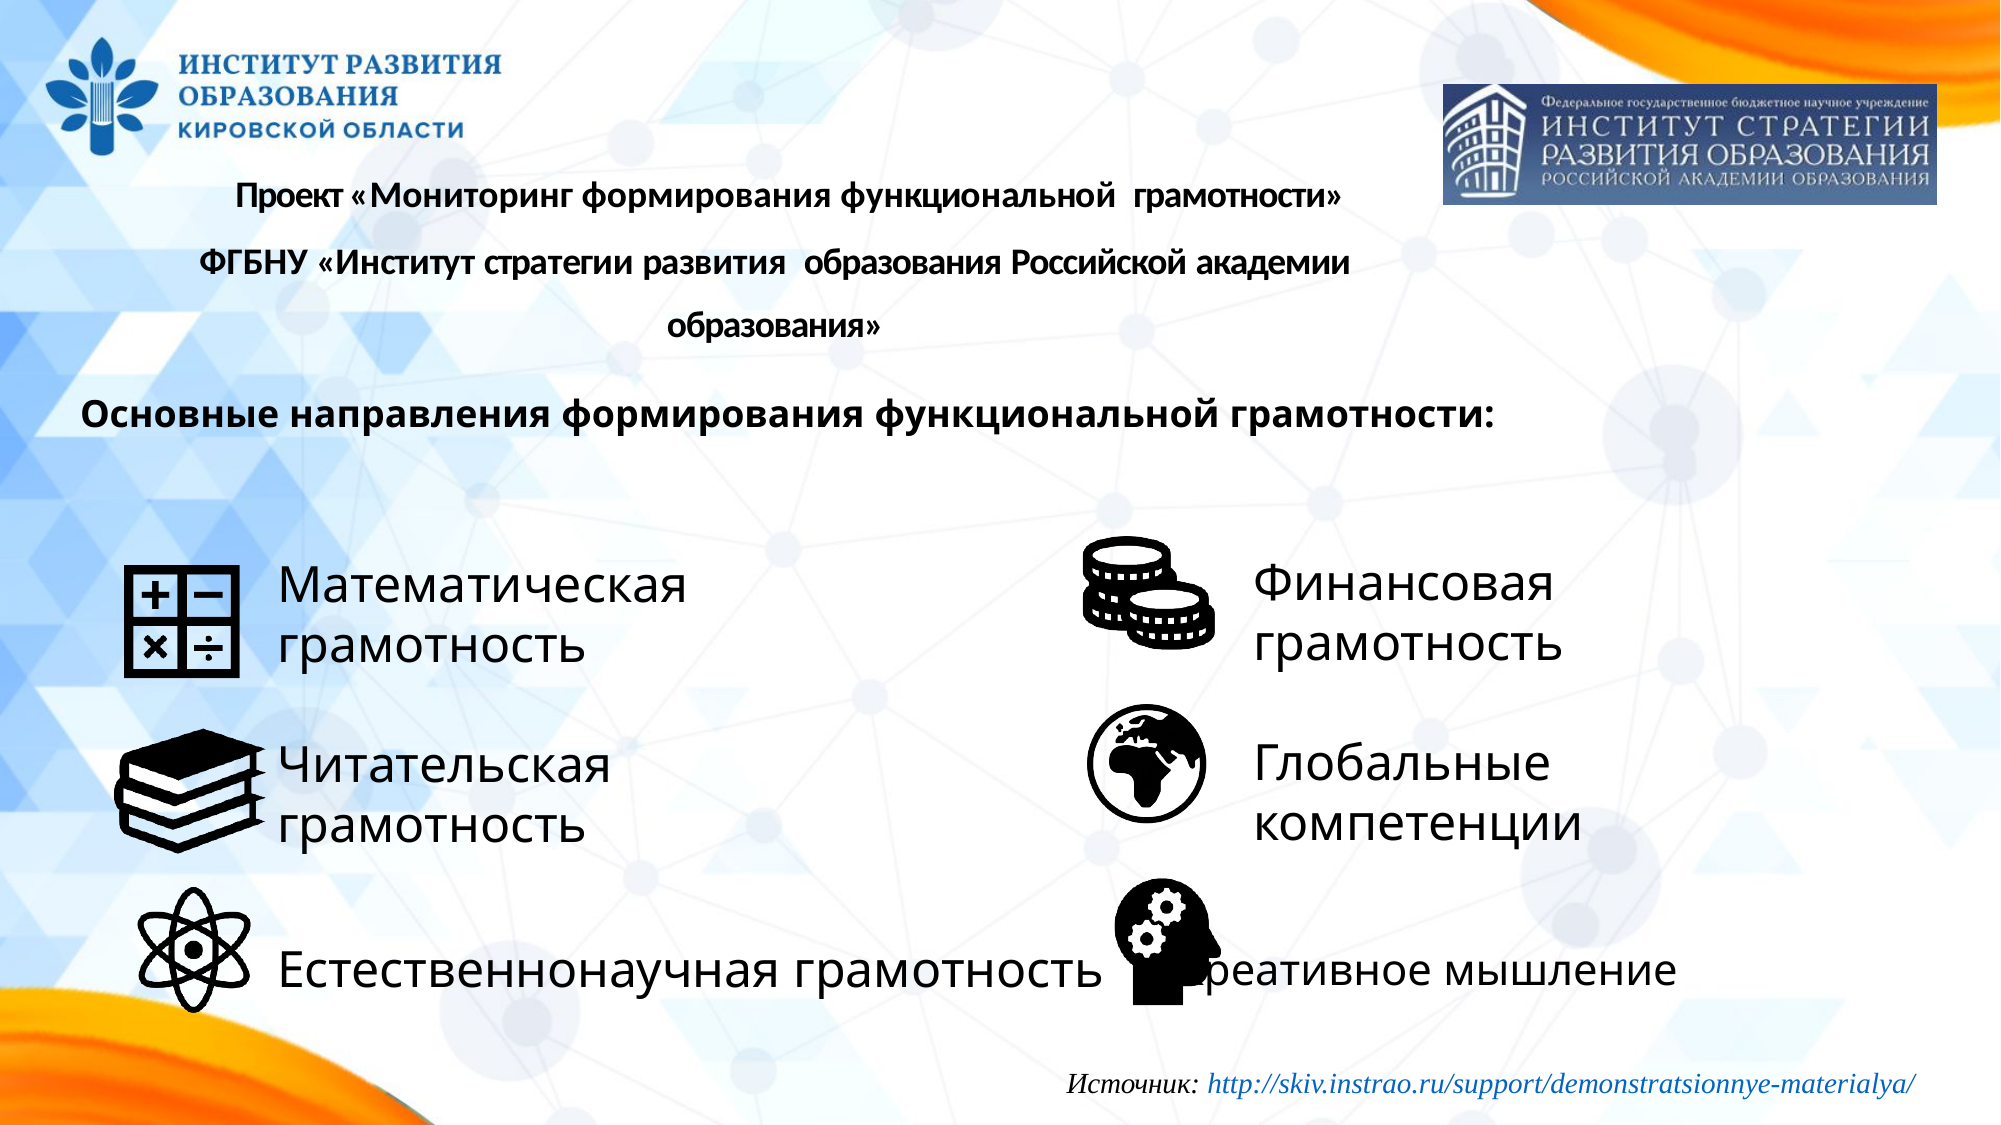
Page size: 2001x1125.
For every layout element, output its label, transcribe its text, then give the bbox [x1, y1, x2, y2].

text_box Финансовая грамотность [1251, 548, 1859, 671]
title Проект «Мониторинг формирования функциональной грамотности» ФГБНУ «Институт стратегии развития образования Российской академии образования» [119, 19, 1431, 345]
text_box Математическая грамотность [275, 550, 991, 673]
text_box Естественнонаучная грамотность Креативное мышление Источник: http://skiv.instrao.ru/support/demonstratsionnye-materialya/ [275, 910, 1918, 1100]
text_box Глобальные компетенции [1251, 728, 1880, 851]
text_box Основные направления формирования функциональной грамотности: [77, 387, 1782, 435]
text_box Читательская грамотность [275, 730, 923, 853]
picture [0, 0, 2001, 1125]
